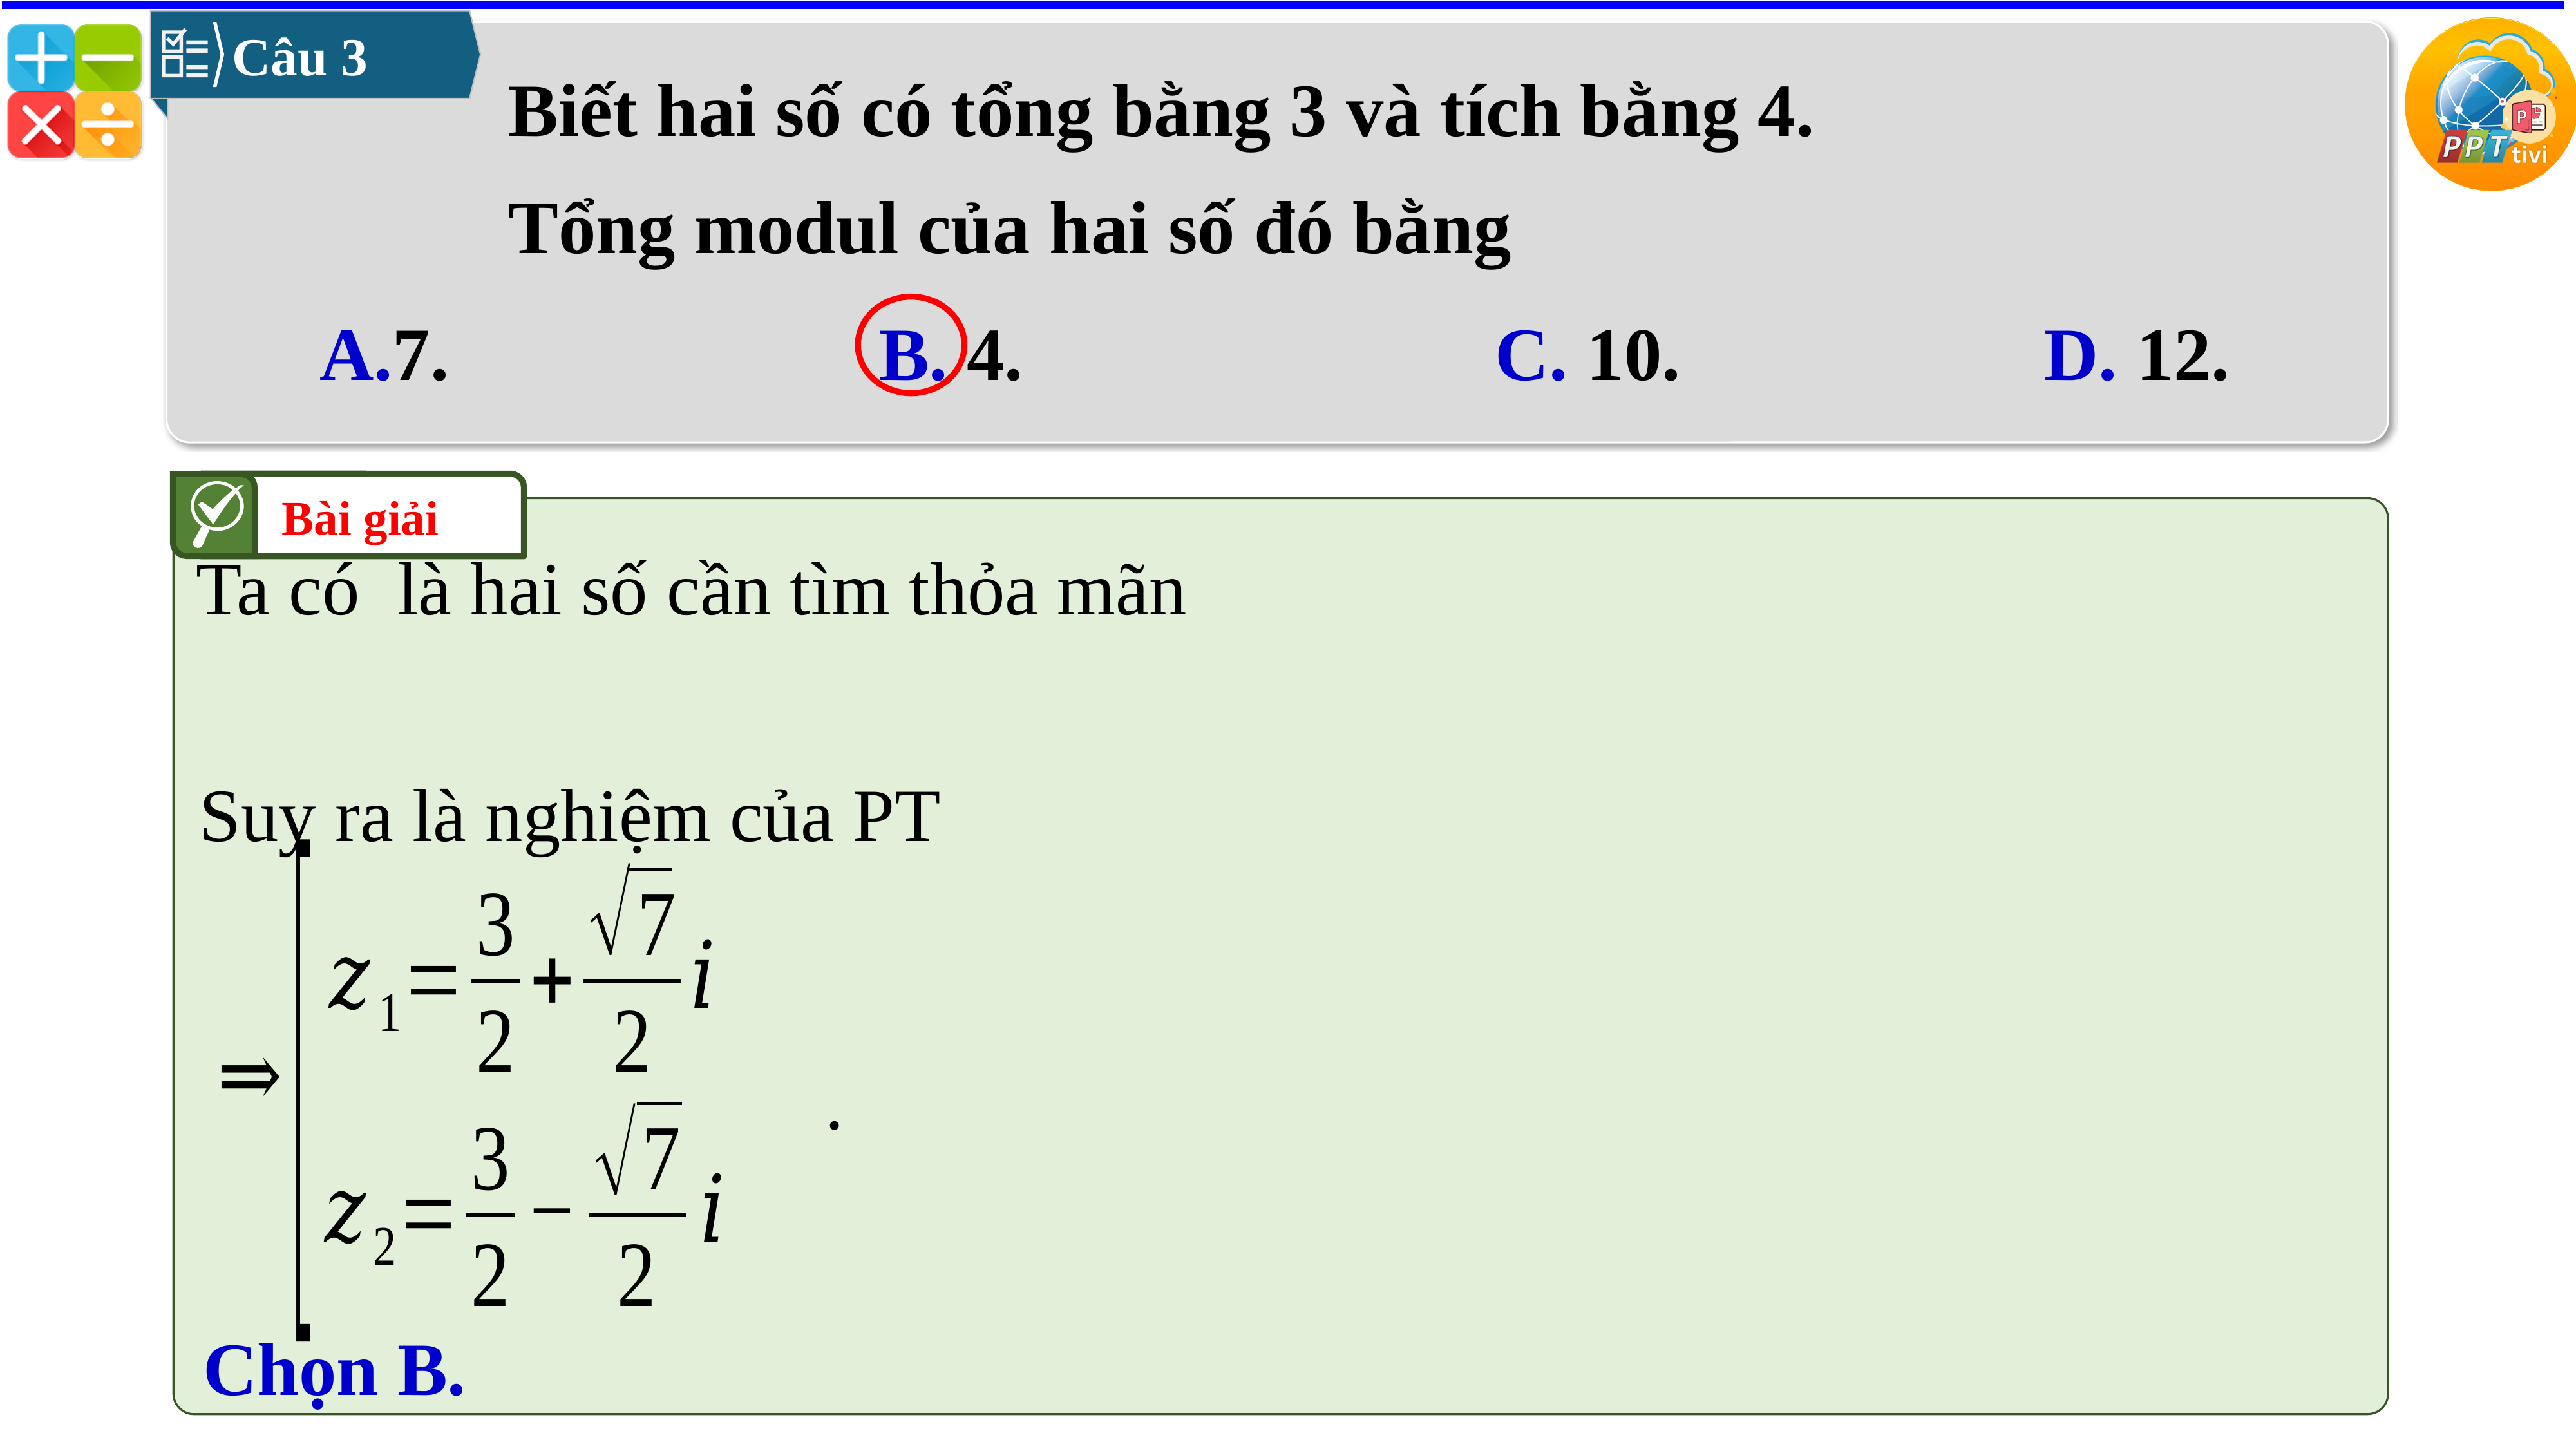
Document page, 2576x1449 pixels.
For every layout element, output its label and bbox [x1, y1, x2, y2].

picture [2404, 17, 2576, 191]
text_box [173, 473, 2389, 1414]
text_box [150, 10, 2389, 443]
picture [2, 19, 147, 164]
